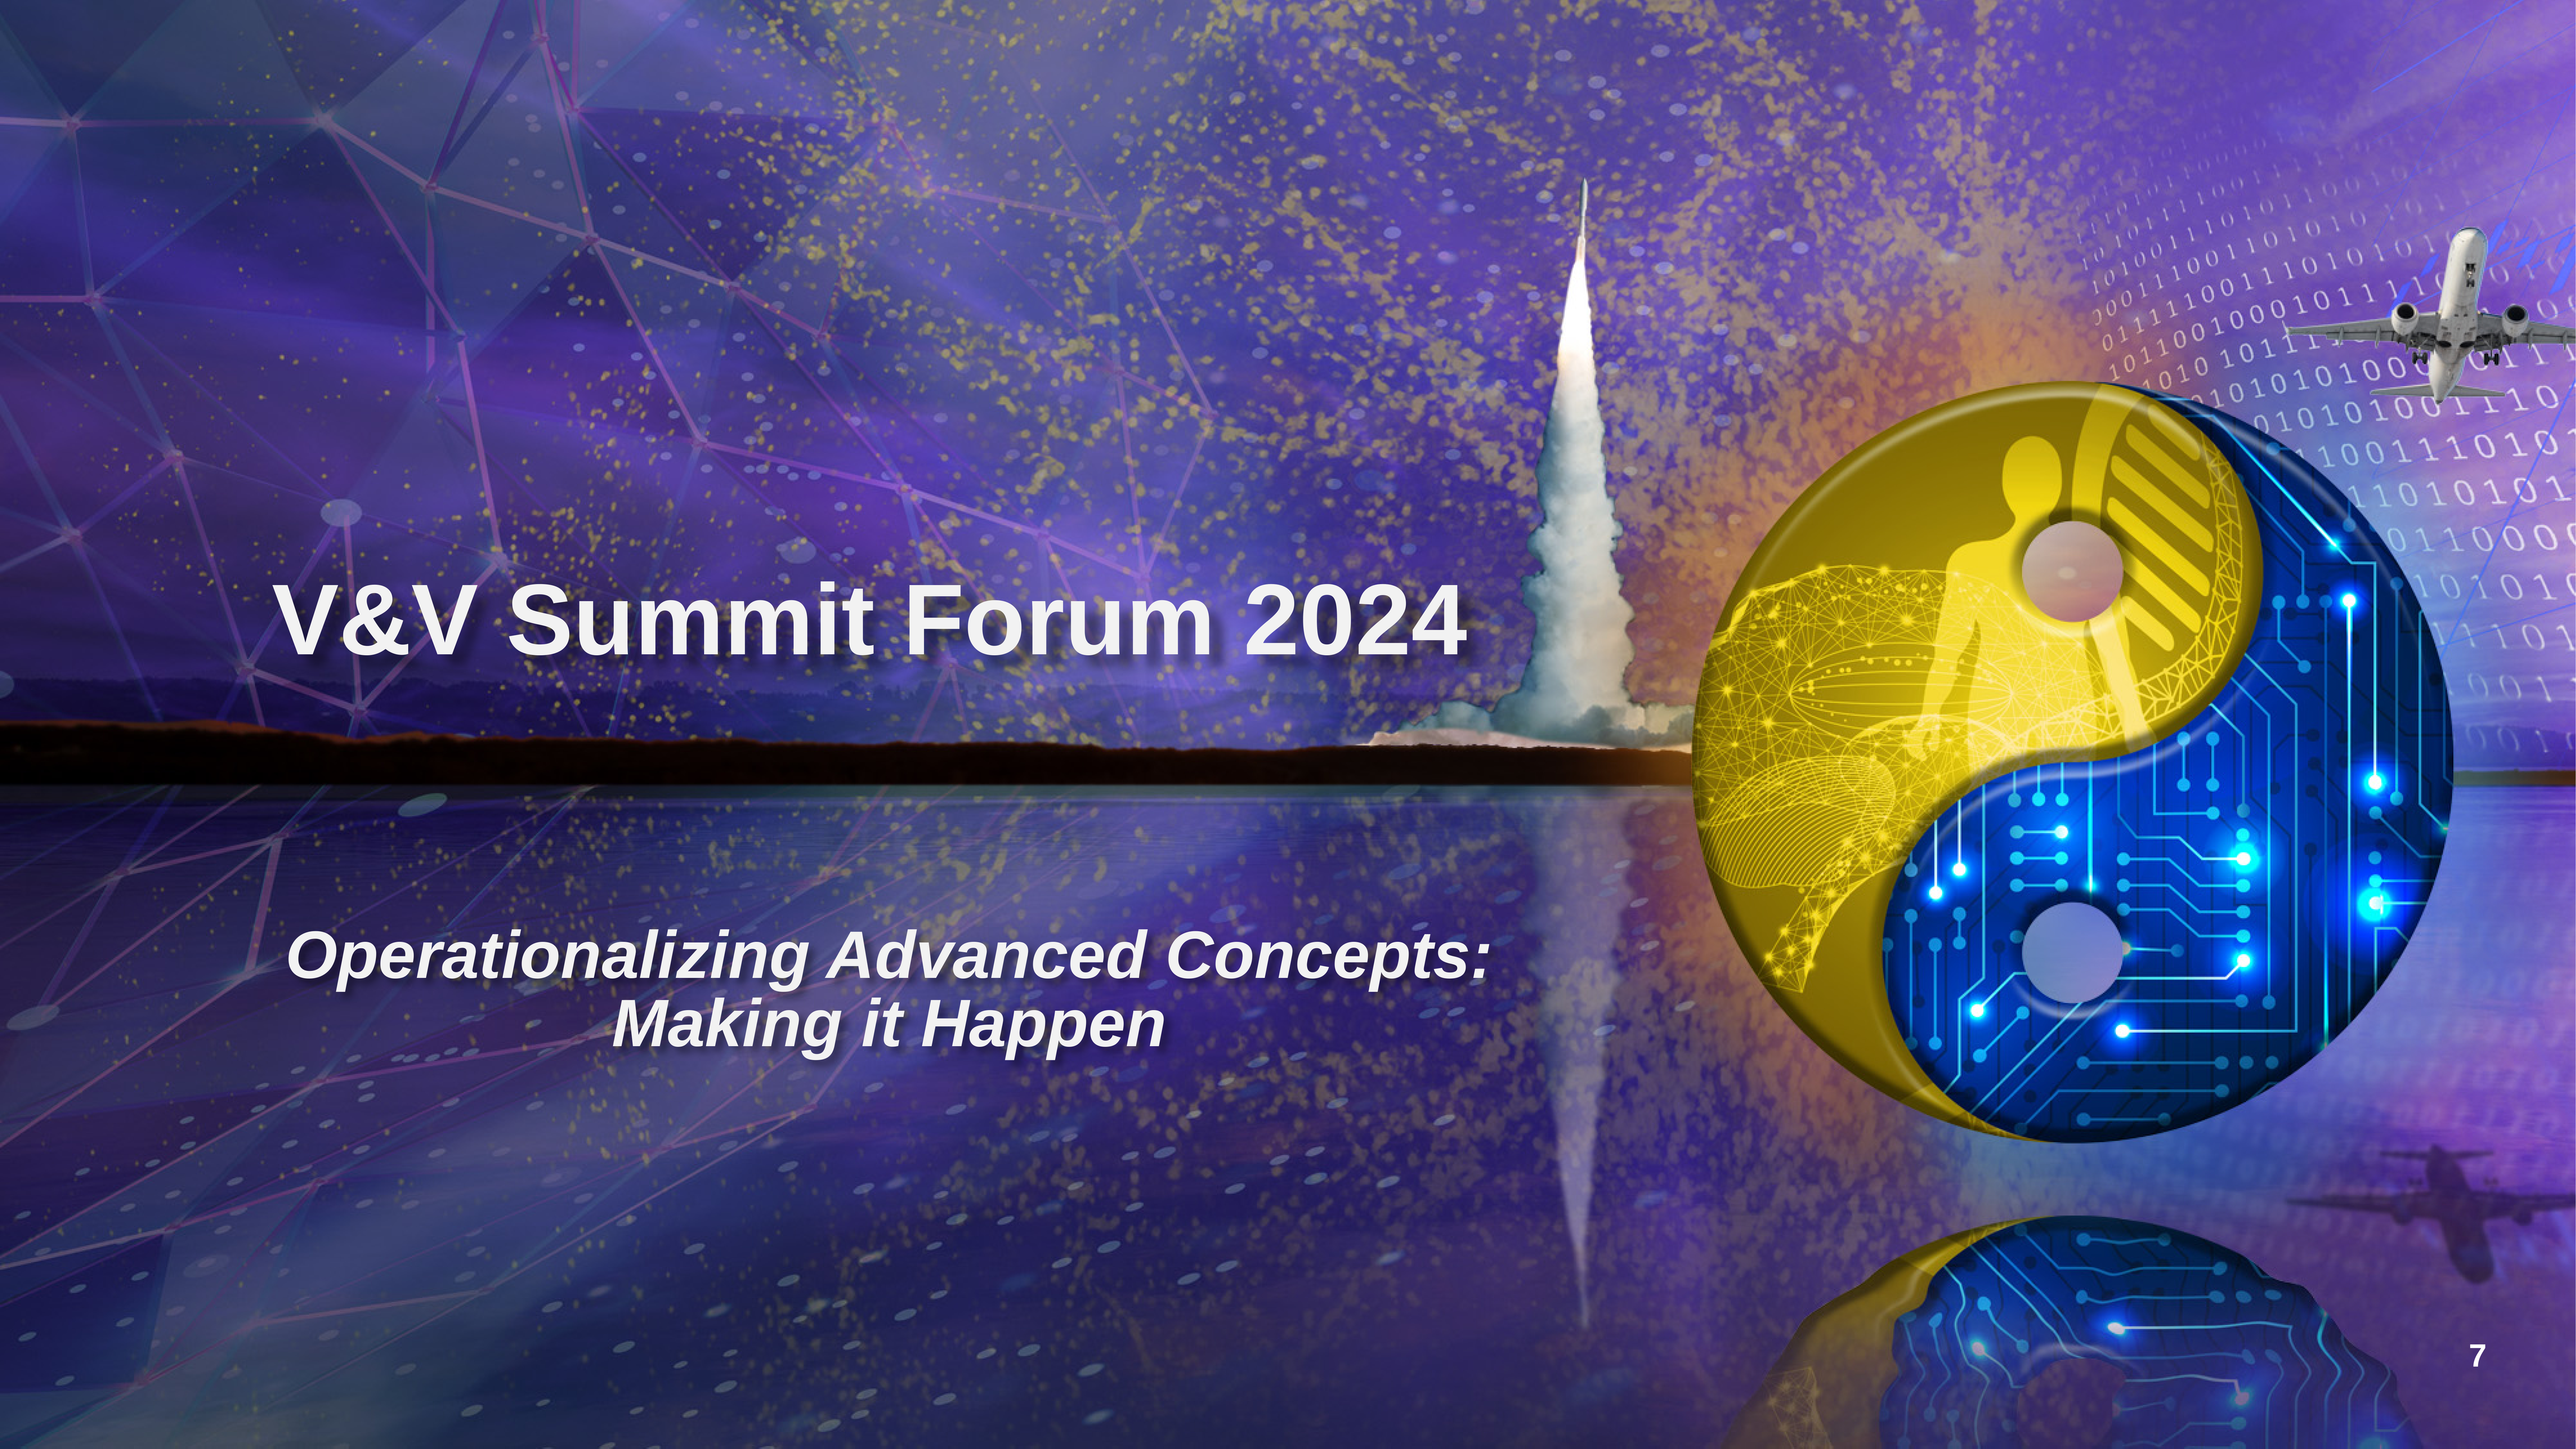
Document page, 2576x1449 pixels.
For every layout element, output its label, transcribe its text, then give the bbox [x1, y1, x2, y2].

text_box V&V Summit Forum 2024 [0, 570, 2155, 725]
picture [0, 0, 2576, 1449]
text_box Operationalizing Advanced Concepts: Making it Happen [229, 801, 1550, 1063]
